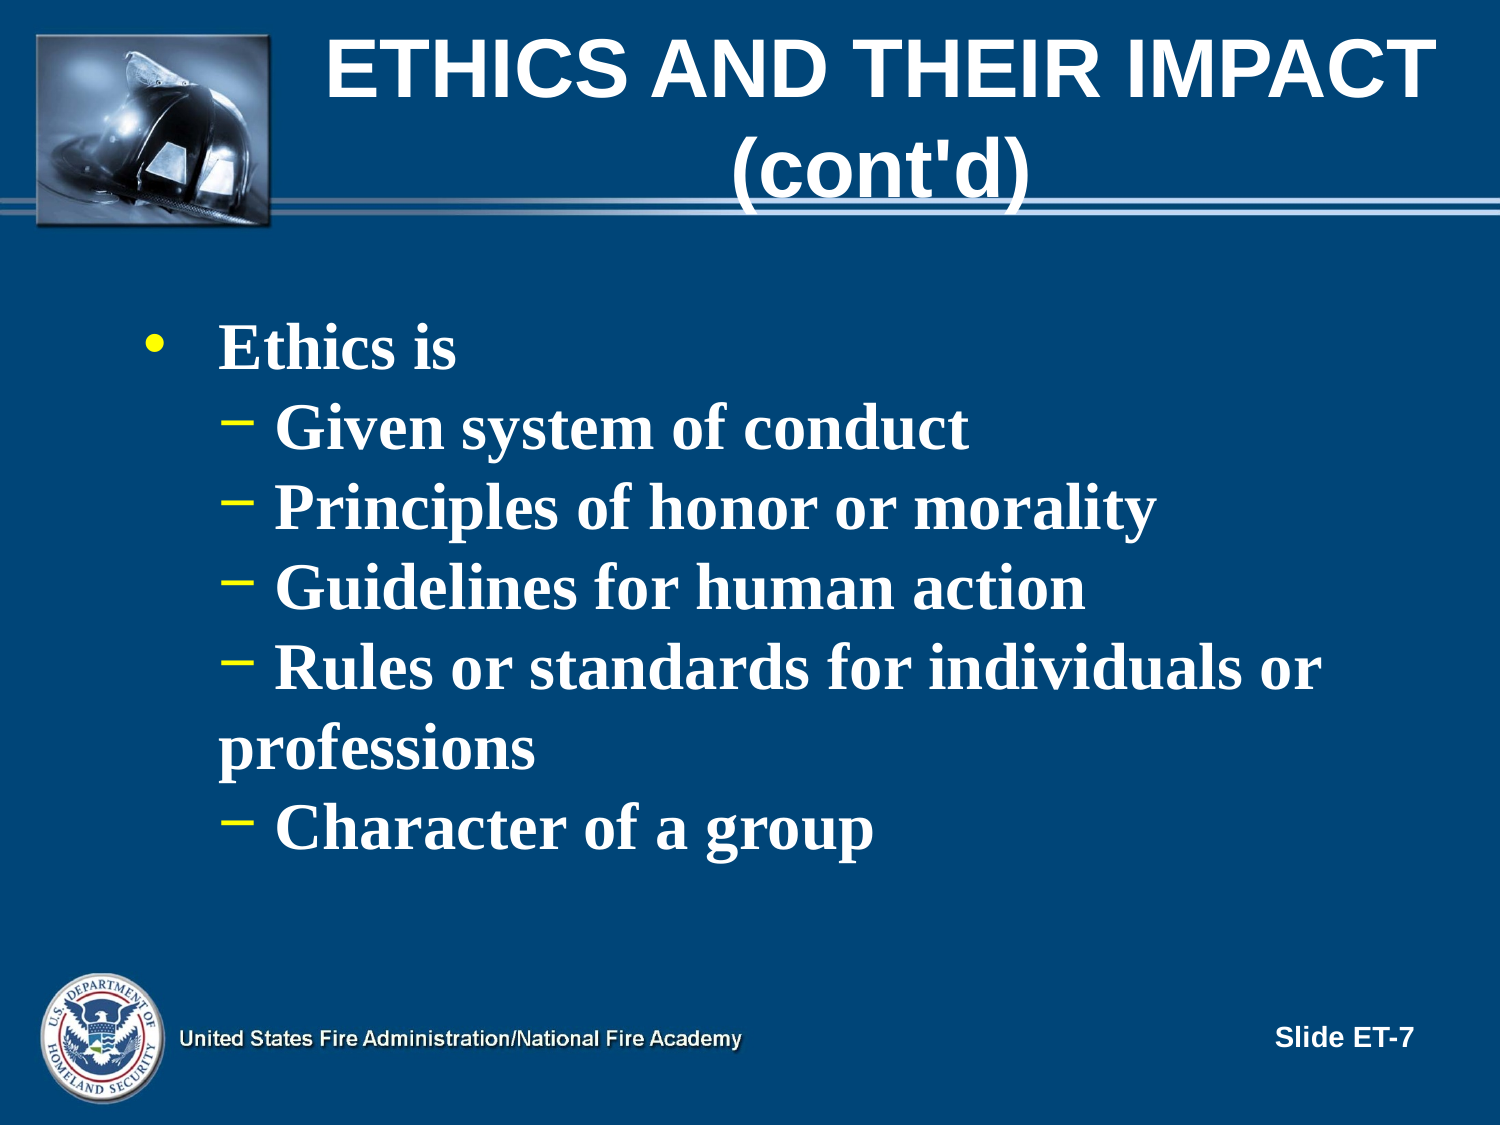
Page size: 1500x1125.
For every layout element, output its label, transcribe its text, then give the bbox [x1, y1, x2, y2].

slide_number Slide ET-7 [1116, 1010, 1430, 1087]
title Ethics and Their Impact (cont'd) [299, 20, 1463, 209]
picture [0, 0, 1500, 1125]
list Ethics is Given system of conduct Principles of honor or morality Guidelines for human action Rules or standards for individuals or professions Character of a group [129, 295, 1393, 949]
